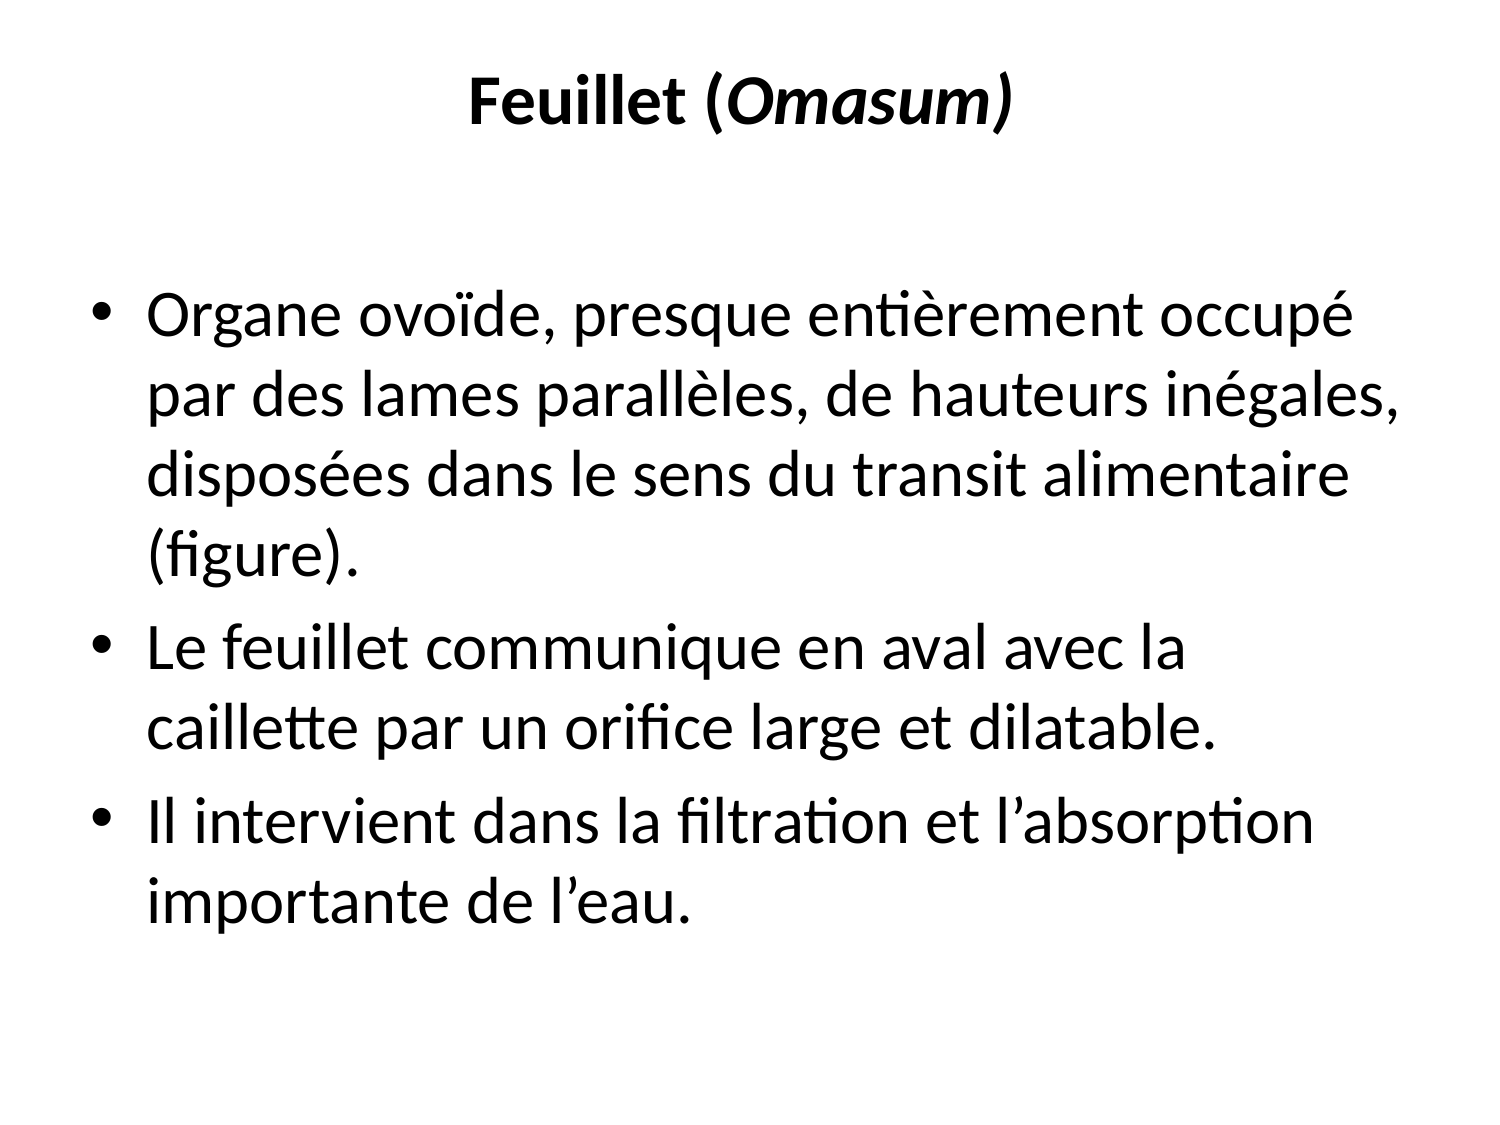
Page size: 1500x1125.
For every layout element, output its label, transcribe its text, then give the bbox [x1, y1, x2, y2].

title Feuillet (Omasum) [75, 45, 1425, 233]
list Organe ovoïde, presque entièrement occupé par des lames parallèles, de hauteurs inégales, disposées dans le sens du transit alimentaire (figure). Le feuillet communique en aval avec la caillette par un orifice large et dilatable. Il intervient dans la filtration et l’absorption importante de l’eau. [75, 262, 1425, 1005]
